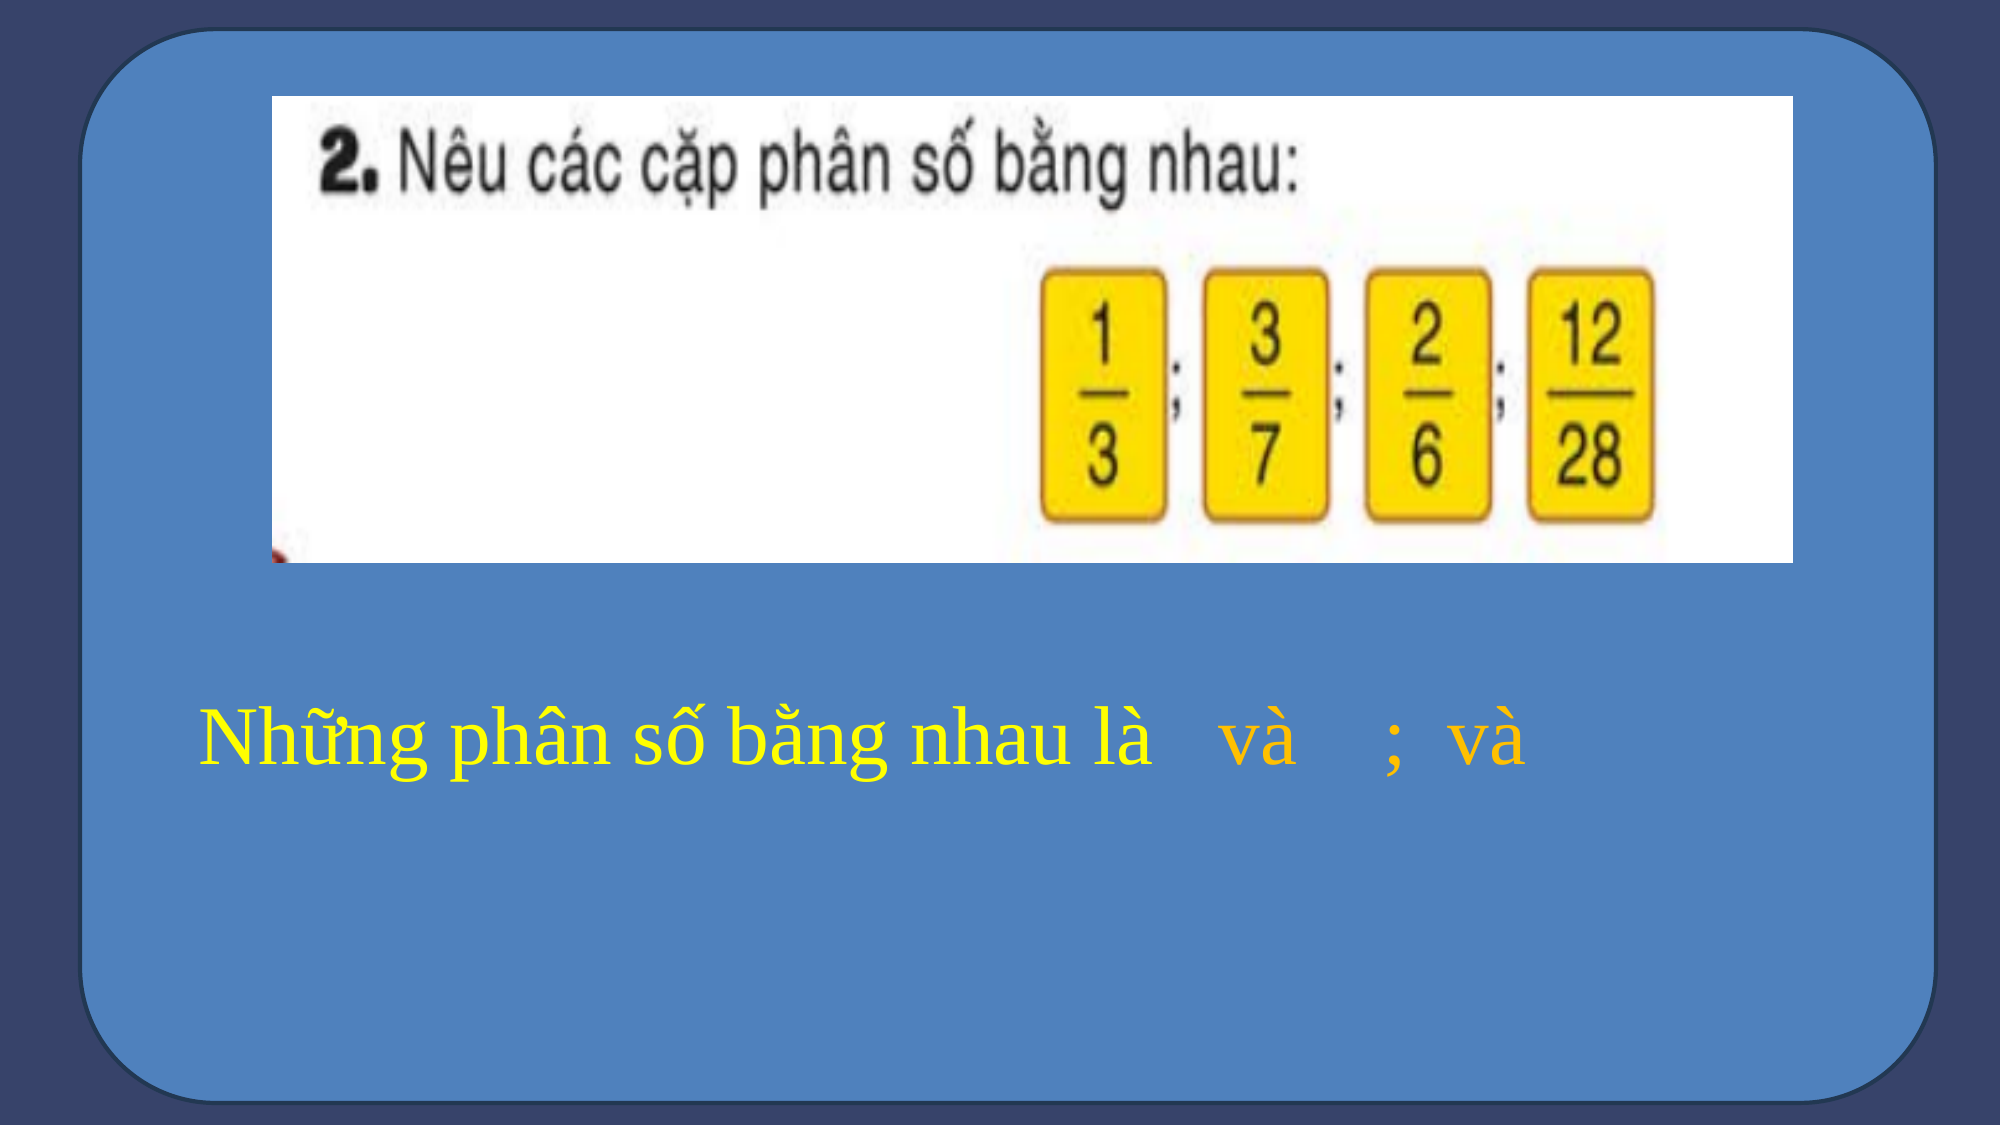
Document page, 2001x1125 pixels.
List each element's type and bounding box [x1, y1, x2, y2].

picture [272, 96, 1793, 563]
text_box [77, 27, 1939, 1106]
